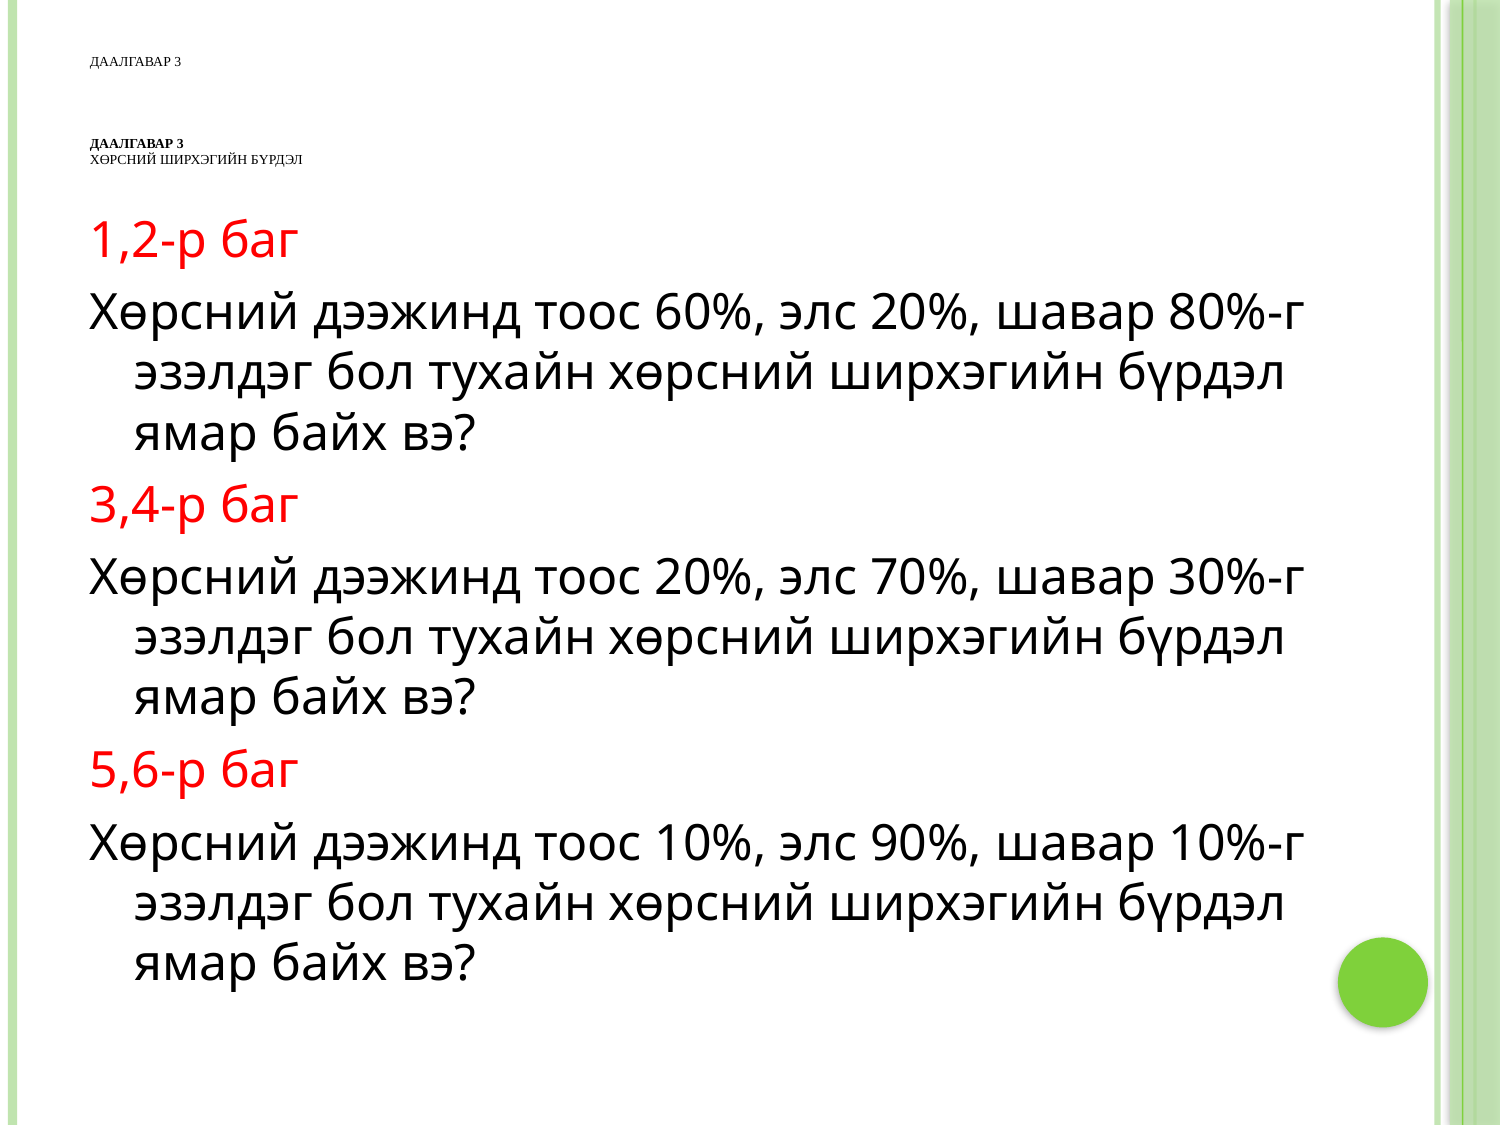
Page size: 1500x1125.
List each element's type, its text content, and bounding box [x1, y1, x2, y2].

title Даалгавар 3 даалгавар 3 Хөрсний ширхэгийн бүрдэл [75, 45, 1300, 175]
list 1,2-р баг Хөрсний дээжинд тоос 60%, элс 20%, шавар 80%-г эзэлдэг бол тухайн хөрсний ширхэгийн бүрдэл ямар байх вэ? 3,4-р баг Хөрсний дээжинд тоос 20%, элс 70%, шавар 30%-г эзэлдэг бол тухайн хөрсний ширхэгийн бүрдэл ямар байх вэ? 5,6-р баг Хөрсний дээжинд тоос 10%, элс 90%, шавар 10%-г эзэлдэг бол тухайн хөрсний ширхэгийн бүрдэл ямар байх вэ? [75, 200, 1338, 1025]
